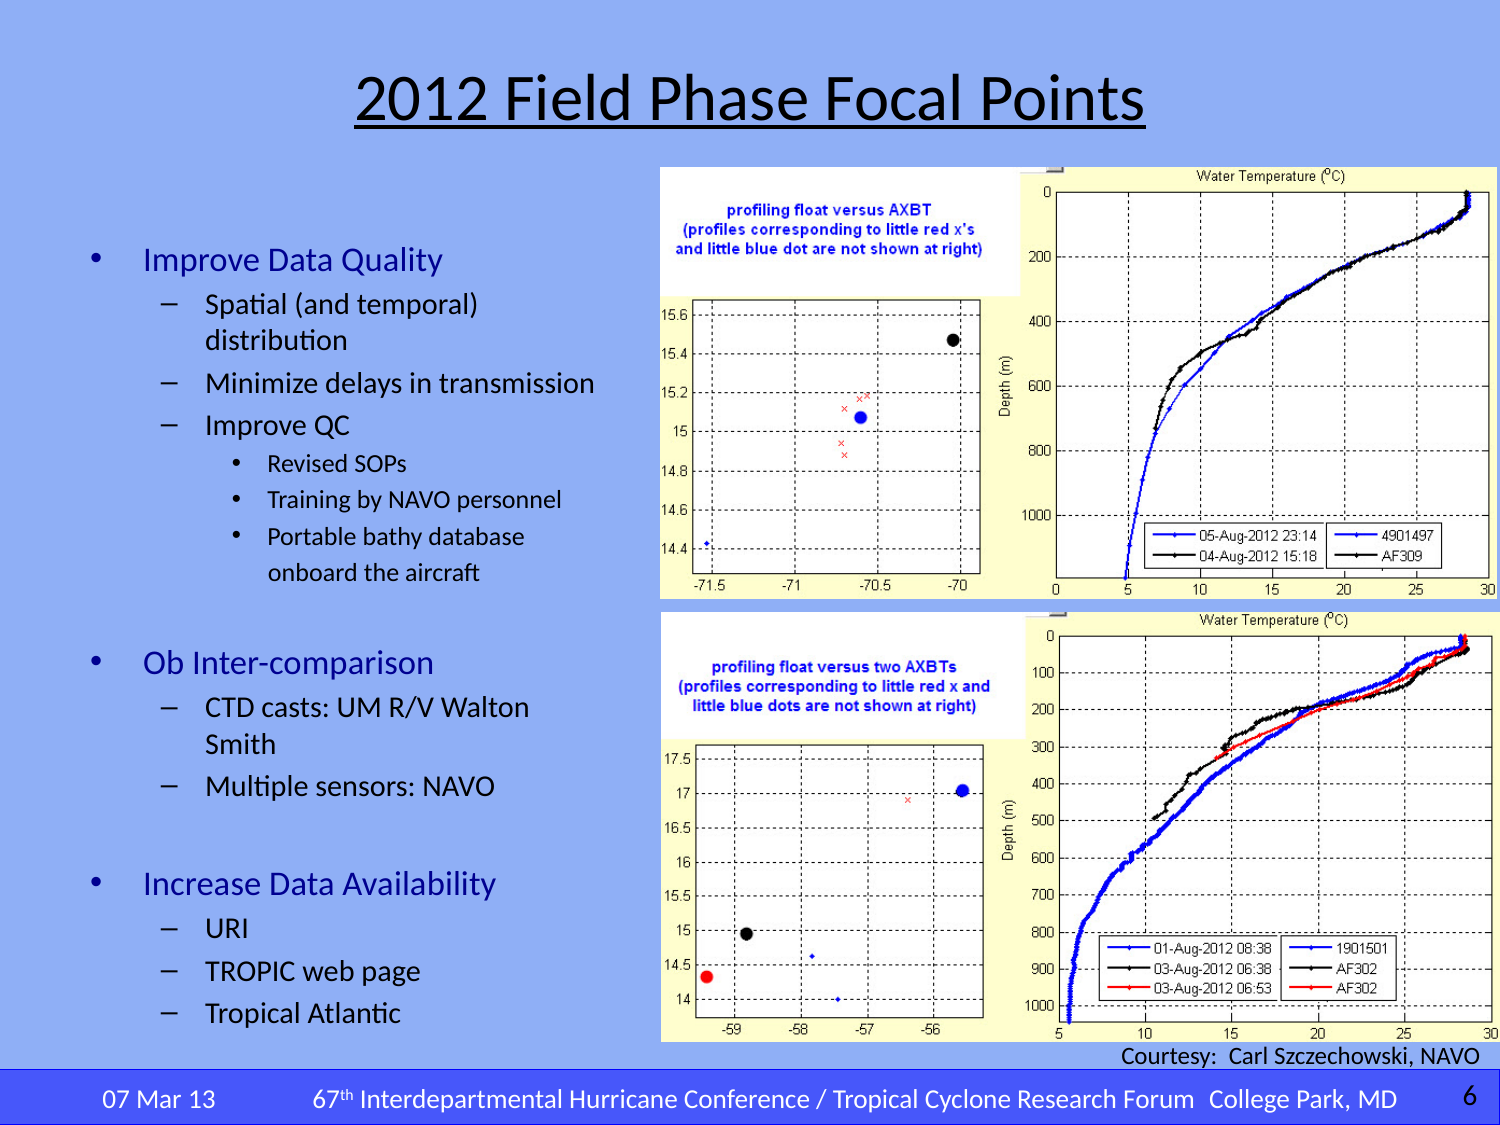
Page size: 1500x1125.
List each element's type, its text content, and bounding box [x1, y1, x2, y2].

text_box Courtesy: Carl Szczechowski, NAVO [1106, 1049, 1500, 1077]
picture [660, 612, 1500, 1043]
text_box 07 Mar 13 67th Interdepartmental Hurricane Conference / Tropical Cyclone Research Forum College Park, MD [0, 1069, 1500, 1125]
text_box 6 [1447, 1069, 1498, 1119]
picture [660, 167, 1498, 600]
list Improve Data Quality Spatial (and temporal) distribution Minimize delays in transmission Improve QC Revised SOPs Training by NAVO personnel Portable bathy database onboard the aircraft Ob Inter-comparison CTD casts: UM R/V Walton Smith Multiple sensors: NAVO Increase Data Availability URI TROPIC web page Tropical Atlantic [75, 229, 616, 1061]
title 2012 Field Phase Focal Points [75, 0, 1425, 188]
